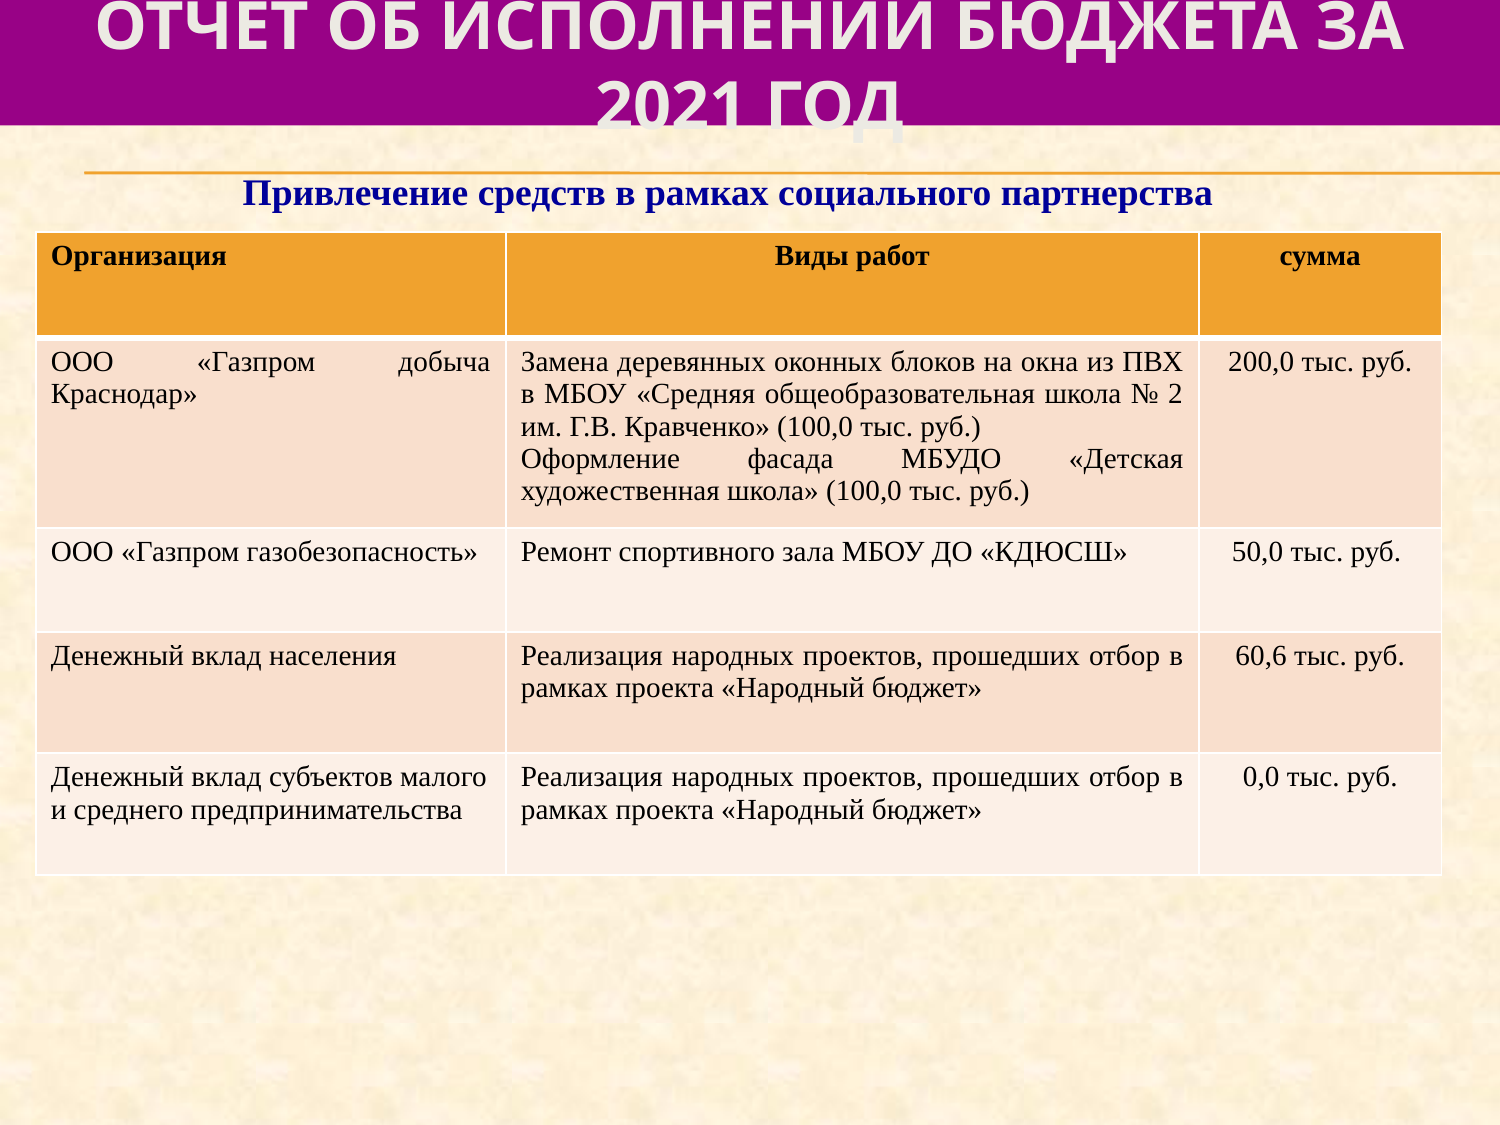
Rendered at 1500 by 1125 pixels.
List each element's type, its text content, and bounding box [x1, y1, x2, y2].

table_cell ООО «Газпром добыча Краснодар» [37, 341, 505, 527]
table_header Организация [37, 233, 505, 335]
title отчет об исполнении бюджета за 2021 год [0, 0, 1500, 126]
table_cell Реализация народных проектов, прошедших отбор в рамках проекта «Народный бюджет» [507, 633, 1198, 752]
table_cell Денежный вклад населения [37, 633, 505, 752]
table_header сумма [1200, 233, 1441, 335]
table_cell Реализация народных проектов, прошедших отбор в рамках проекта «Народный бюджет» [507, 754, 1198, 874]
picture [0, 126, 1500, 1125]
table_cell 0,0 тыс. руб. [1200, 754, 1441, 874]
table_cell Замена деревянных оконных блоков на окна из ПВХ в МБОУ «Средняя общеобразовательная школа № 2 им. Г.В. Кравченко» (100,0 тыс. руб.) Оформление фасада МБУДО «Детская художественная школа» (100,0 тыс. руб.) [507, 341, 1198, 527]
table_cell Ремонт спортивного зала МБОУ ДО «КДЮСШ» [507, 529, 1198, 631]
table_cell 200,0 тыс. руб. [1200, 341, 1441, 527]
table_cell ООО «Газпром газобезопасность» [37, 529, 505, 631]
text_box Привлечение средств в рамках социального партнерства [24, 160, 1442, 221]
table_header Виды работ [507, 233, 1198, 335]
table_cell 60,6 тыс. руб. [1200, 633, 1441, 752]
table_cell 50,0 тыс. руб. [1200, 529, 1441, 631]
table_cell Денежный вклад субъектов малого и среднего предпринимательства [37, 754, 505, 874]
